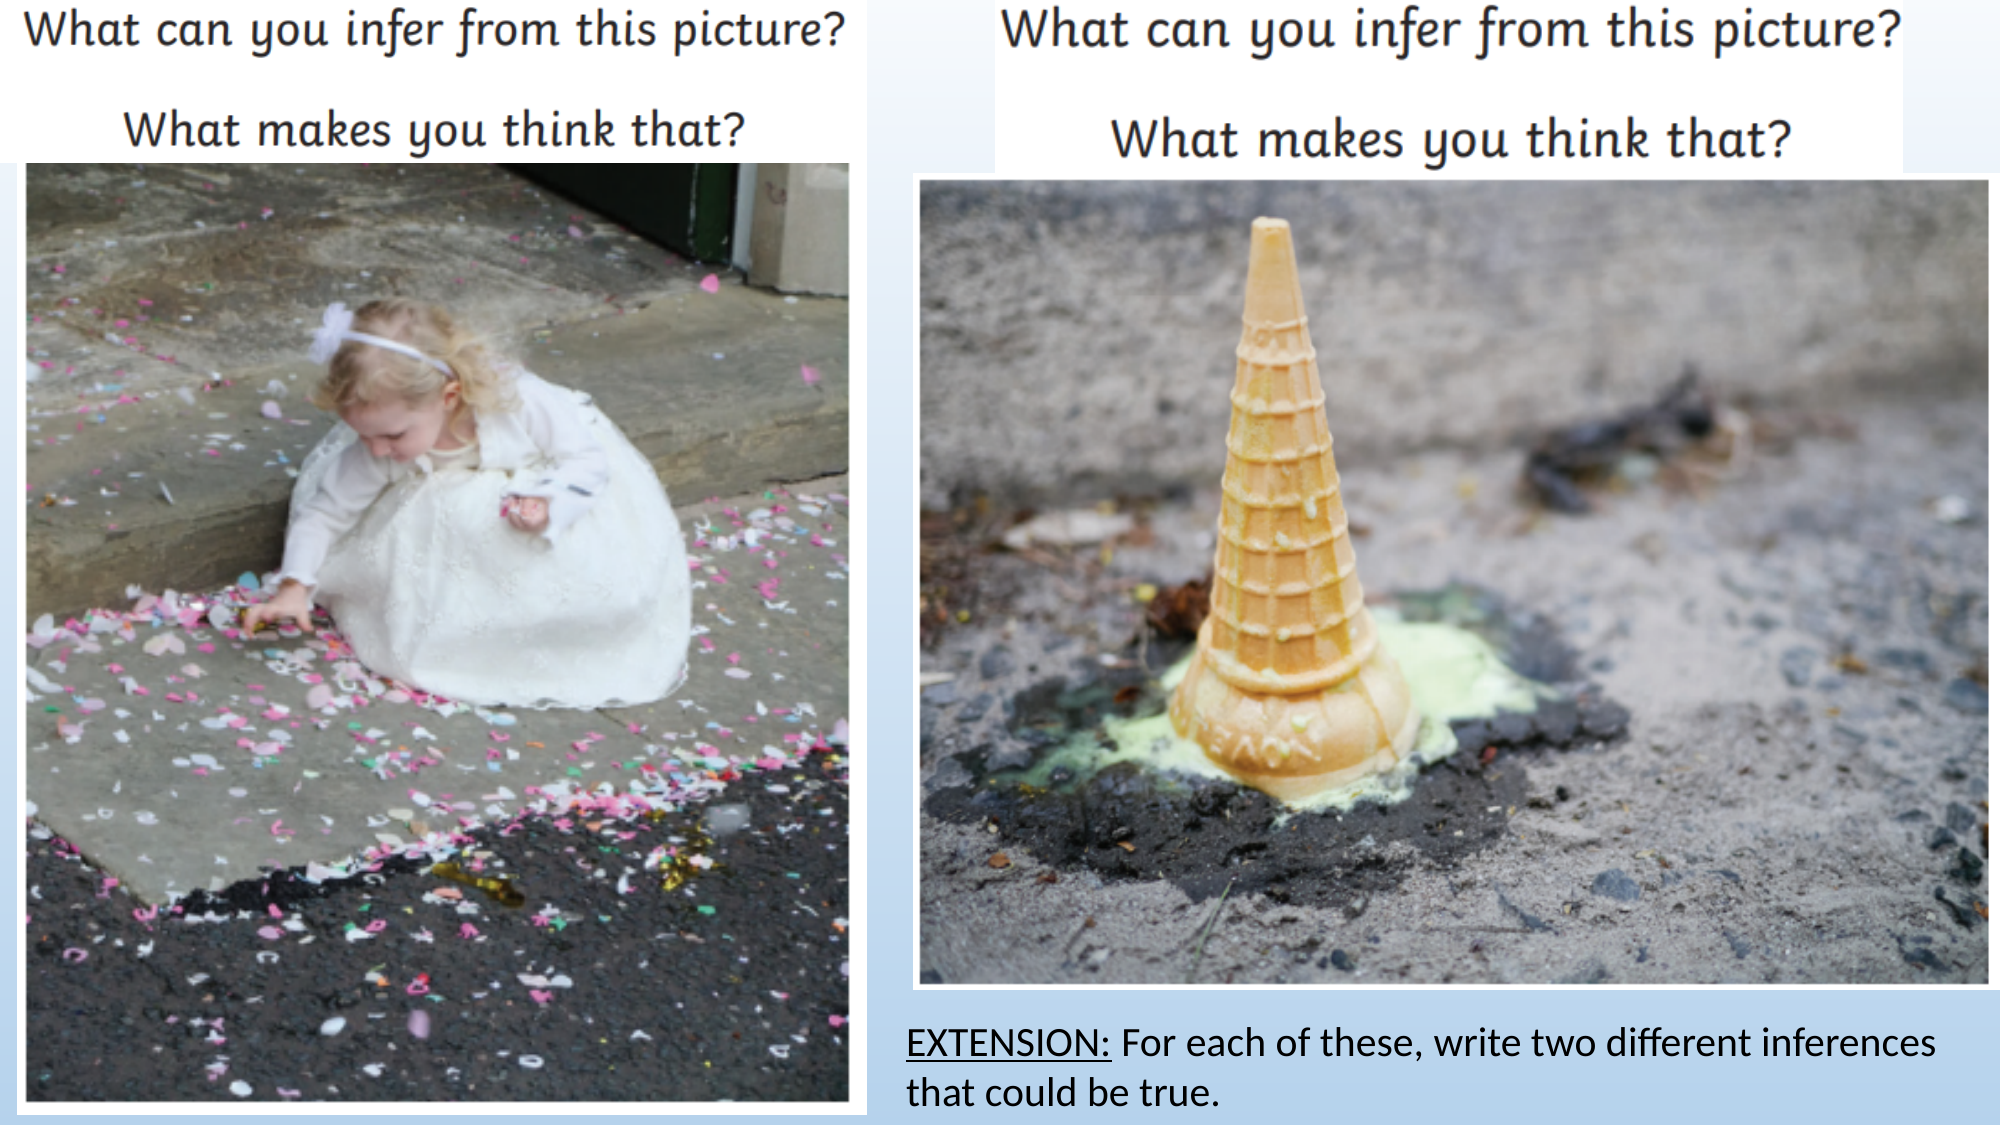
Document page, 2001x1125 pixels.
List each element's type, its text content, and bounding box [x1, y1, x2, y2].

text_box EXTENSION: For each of these, write two different inferences that could be true. [891, 1007, 1966, 1123]
picture [912, 0, 2000, 990]
picture [0, 0, 867, 1115]
